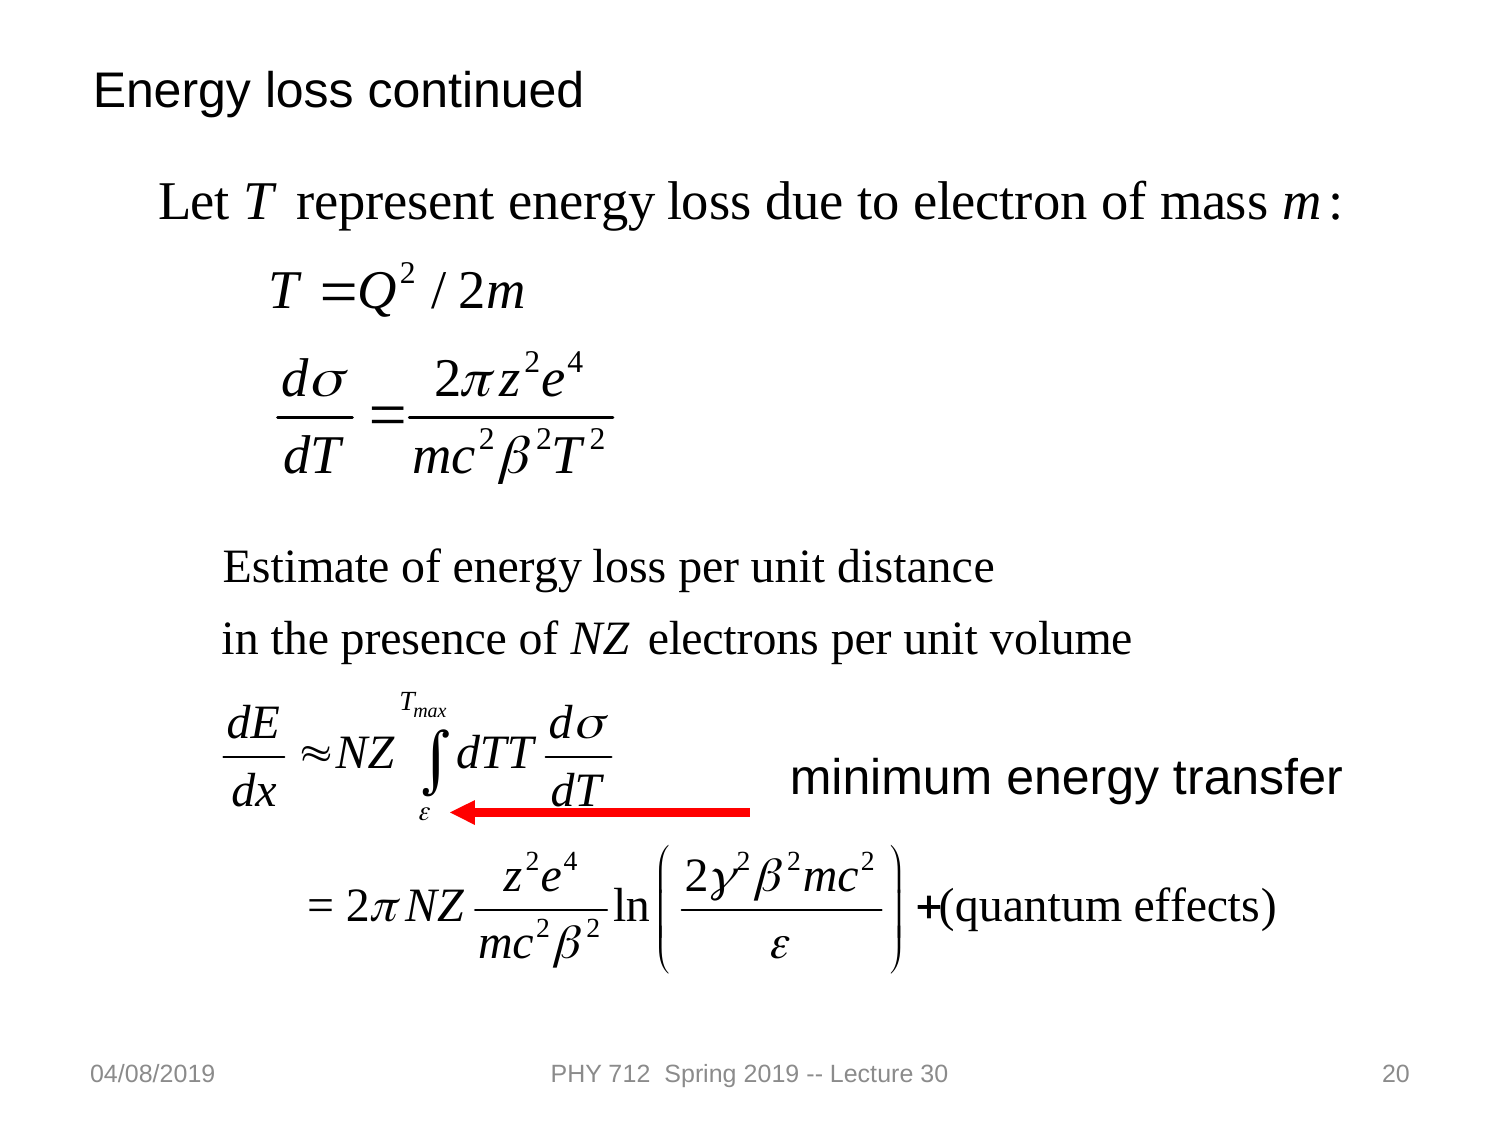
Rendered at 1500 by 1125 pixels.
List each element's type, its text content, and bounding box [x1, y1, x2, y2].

text_box Energy loss continued [78, 49, 600, 125]
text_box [153, 174, 1347, 494]
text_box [217, 541, 1283, 982]
text_box minimum energy transfer [1287, 737, 1413, 813]
footer PHY 712 Spring 2019 -- Lecture 30 [512, 1042, 988, 1103]
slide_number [75, 1042, 425, 1103]
slide_number 20 [1074, 1042, 1425, 1103]
